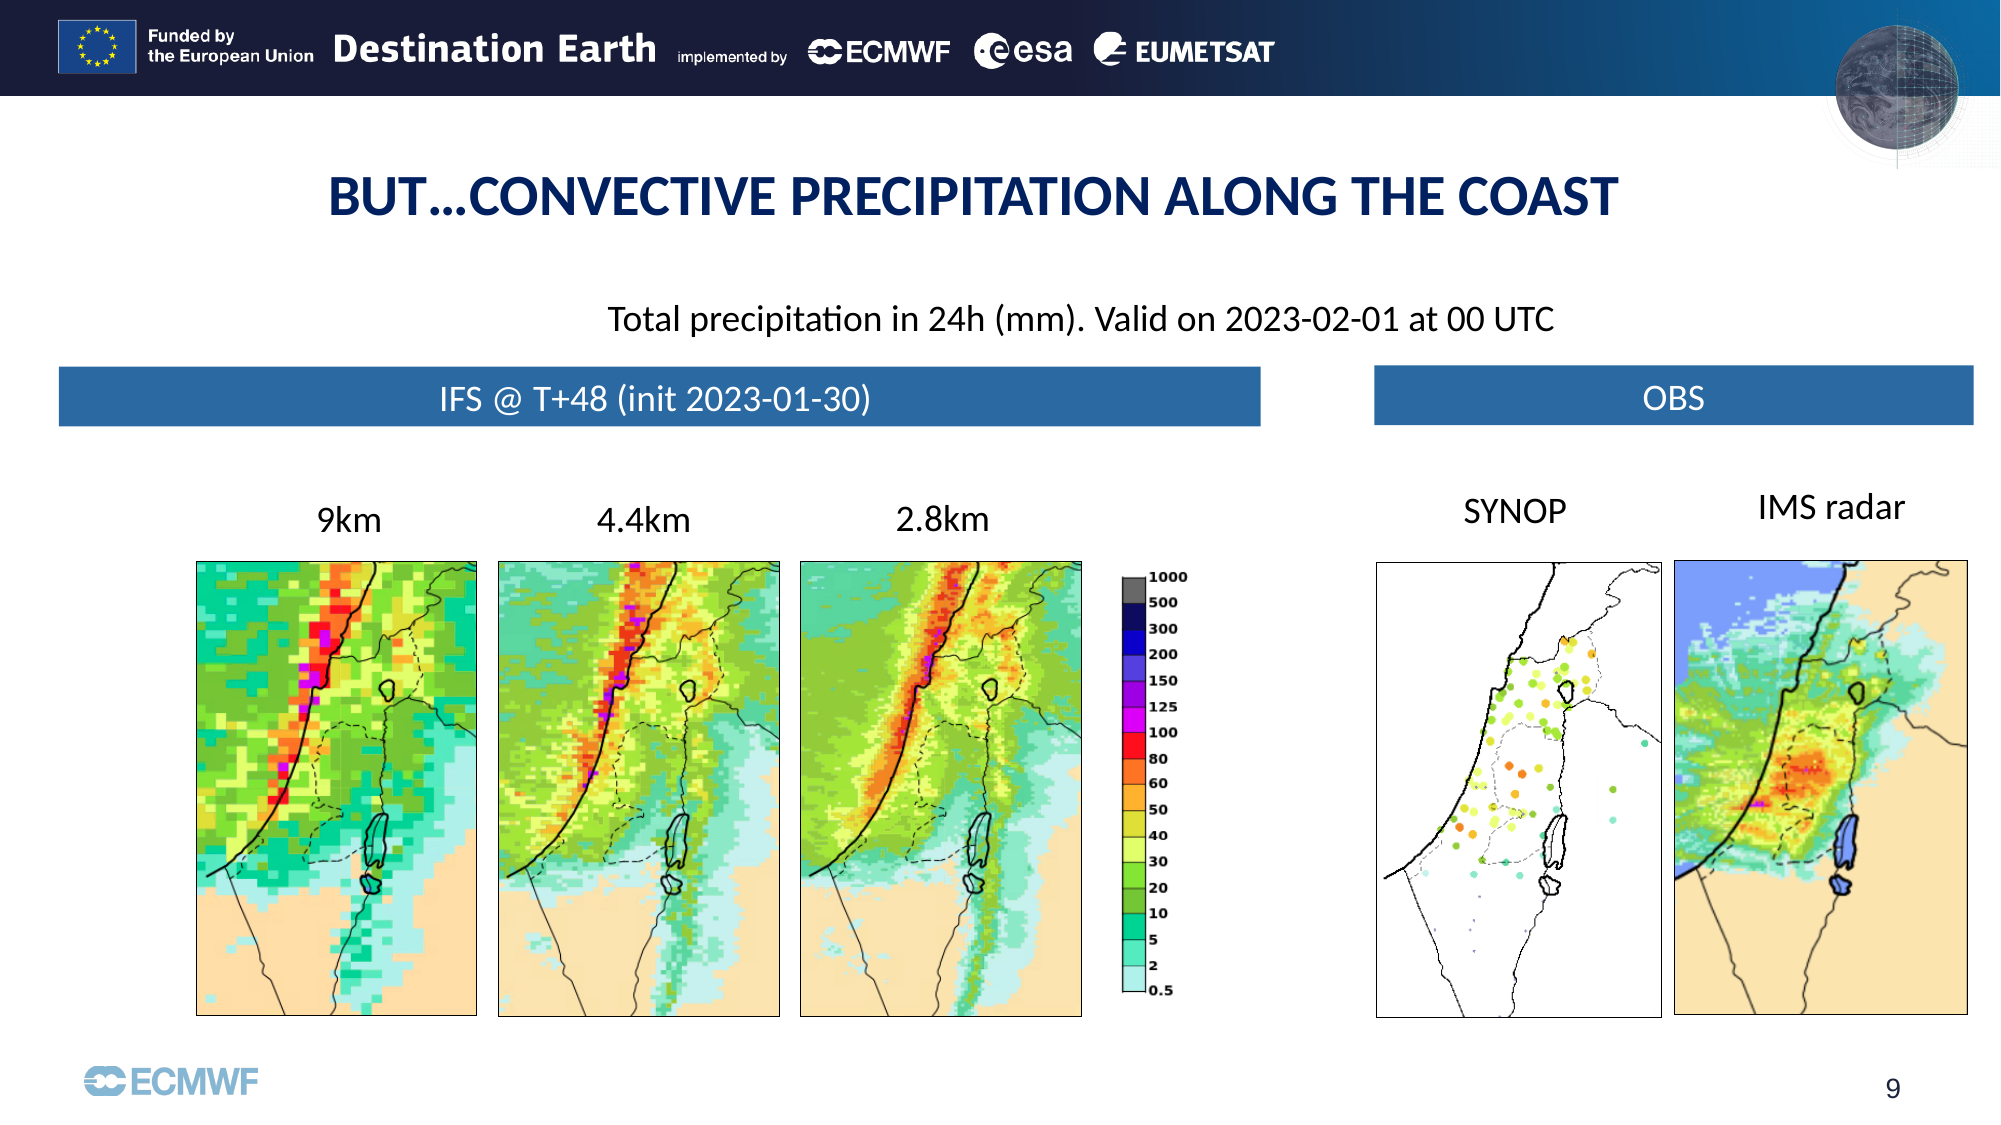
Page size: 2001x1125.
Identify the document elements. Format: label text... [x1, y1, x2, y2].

title But…convective precipitation along the coast [0, 149, 1974, 240]
picture [498, 561, 780, 1017]
picture [1375, 562, 1662, 1018]
text_box IMS radar [1743, 474, 1921, 535]
picture [0, 0, 2001, 170]
text_box 9km [301, 487, 406, 548]
picture [195, 560, 478, 1017]
slide_number 9 [1565, 1063, 1916, 1124]
picture [1099, 544, 1199, 1031]
picture [800, 561, 1082, 1017]
text_box SYNOP [1448, 478, 1582, 539]
text_box Total precipitation in 24h (mm). Valid on 2023-02-01 at 00 UTC [420, 286, 1743, 347]
text_box OBS [1374, 365, 1974, 426]
text_box 2.8km [880, 486, 1014, 547]
text_box IFS @ T+48 (init 2023-01-30) [58, 366, 1261, 427]
picture [1674, 559, 1968, 1016]
text_box 4.4km [582, 487, 715, 548]
